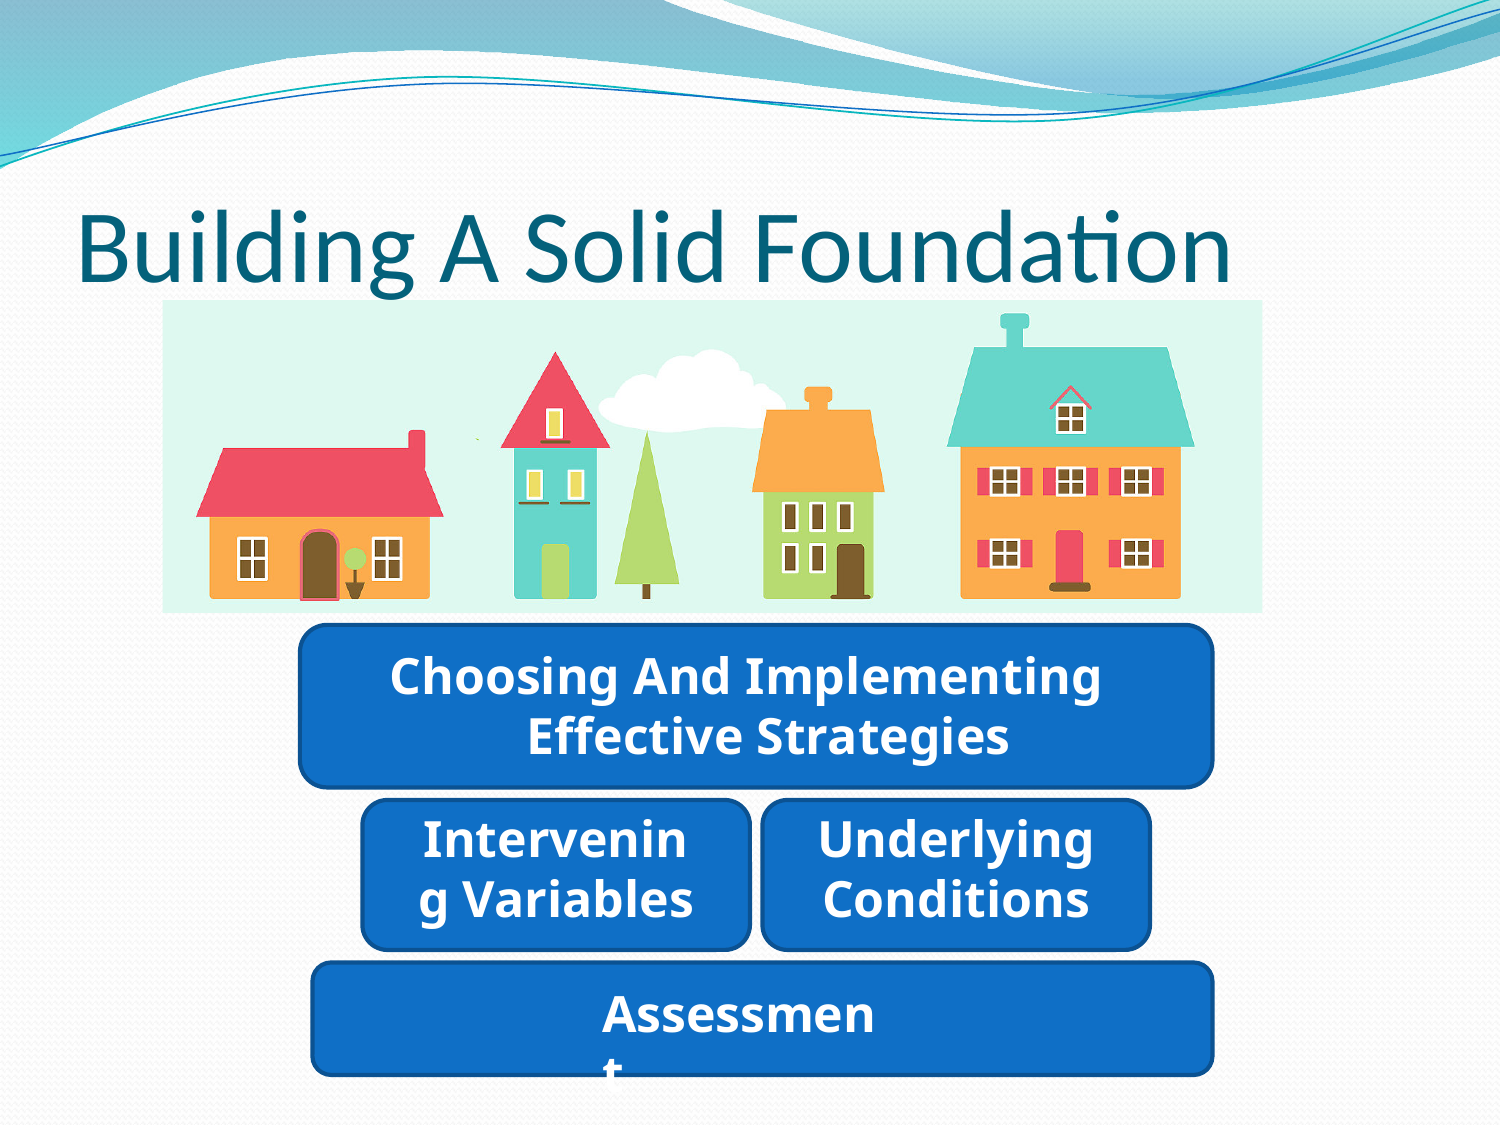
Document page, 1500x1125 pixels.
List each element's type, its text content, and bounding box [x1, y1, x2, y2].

text_box [760, 797, 1153, 953]
picture [162, 299, 1263, 613]
text_box [310, 960, 1215, 1078]
text_box Underlying Conditions [799, 799, 1113, 935]
text_box [297, 625, 1215, 790]
text_box Intervening Variables [399, 799, 713, 935]
text_box Choosing And Implementing Effective Strategies [375, 637, 1163, 773]
title Building A Solid Foundation [75, 115, 1425, 303]
text_box [360, 797, 753, 953]
text_box Assessment [587, 974, 900, 1110]
